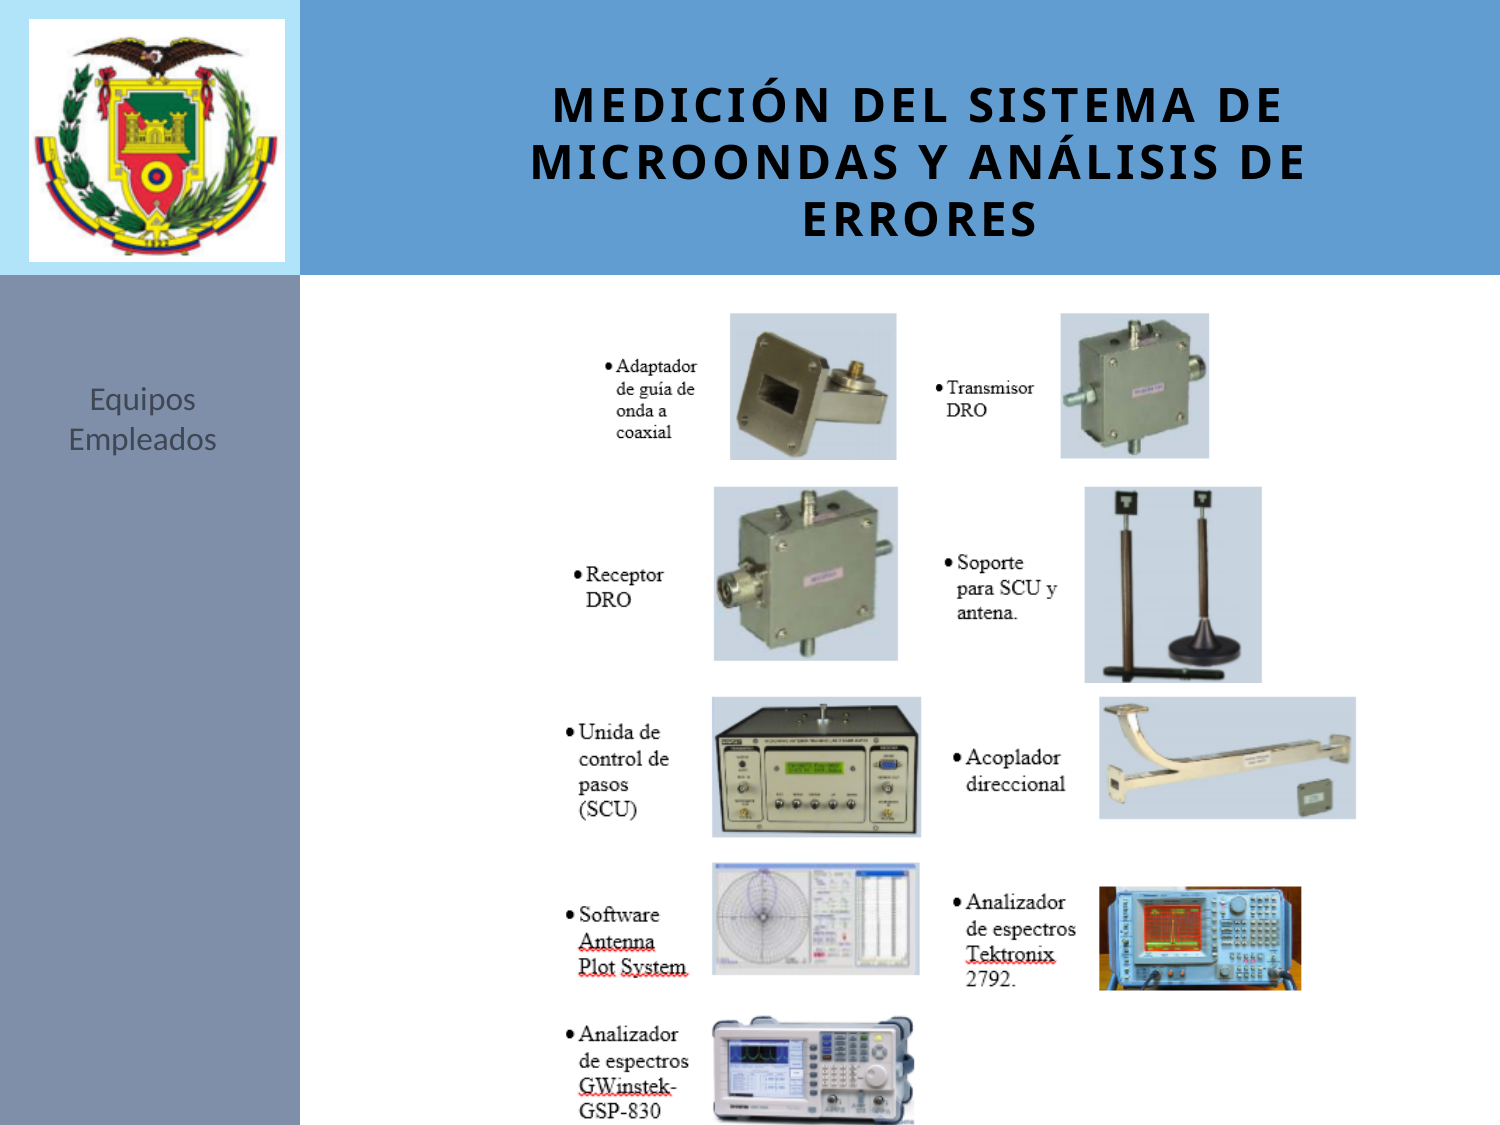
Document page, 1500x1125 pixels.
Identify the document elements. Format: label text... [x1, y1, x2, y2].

picture [29, 18, 285, 262]
title MEDICIÓN DEL SISTEMA DE MICROONDAS Y ANÁLISIS DE ERRORES [407, 66, 1432, 254]
picture [560, 304, 1366, 1125]
list Equipos Empleados [0, 302, 288, 1059]
